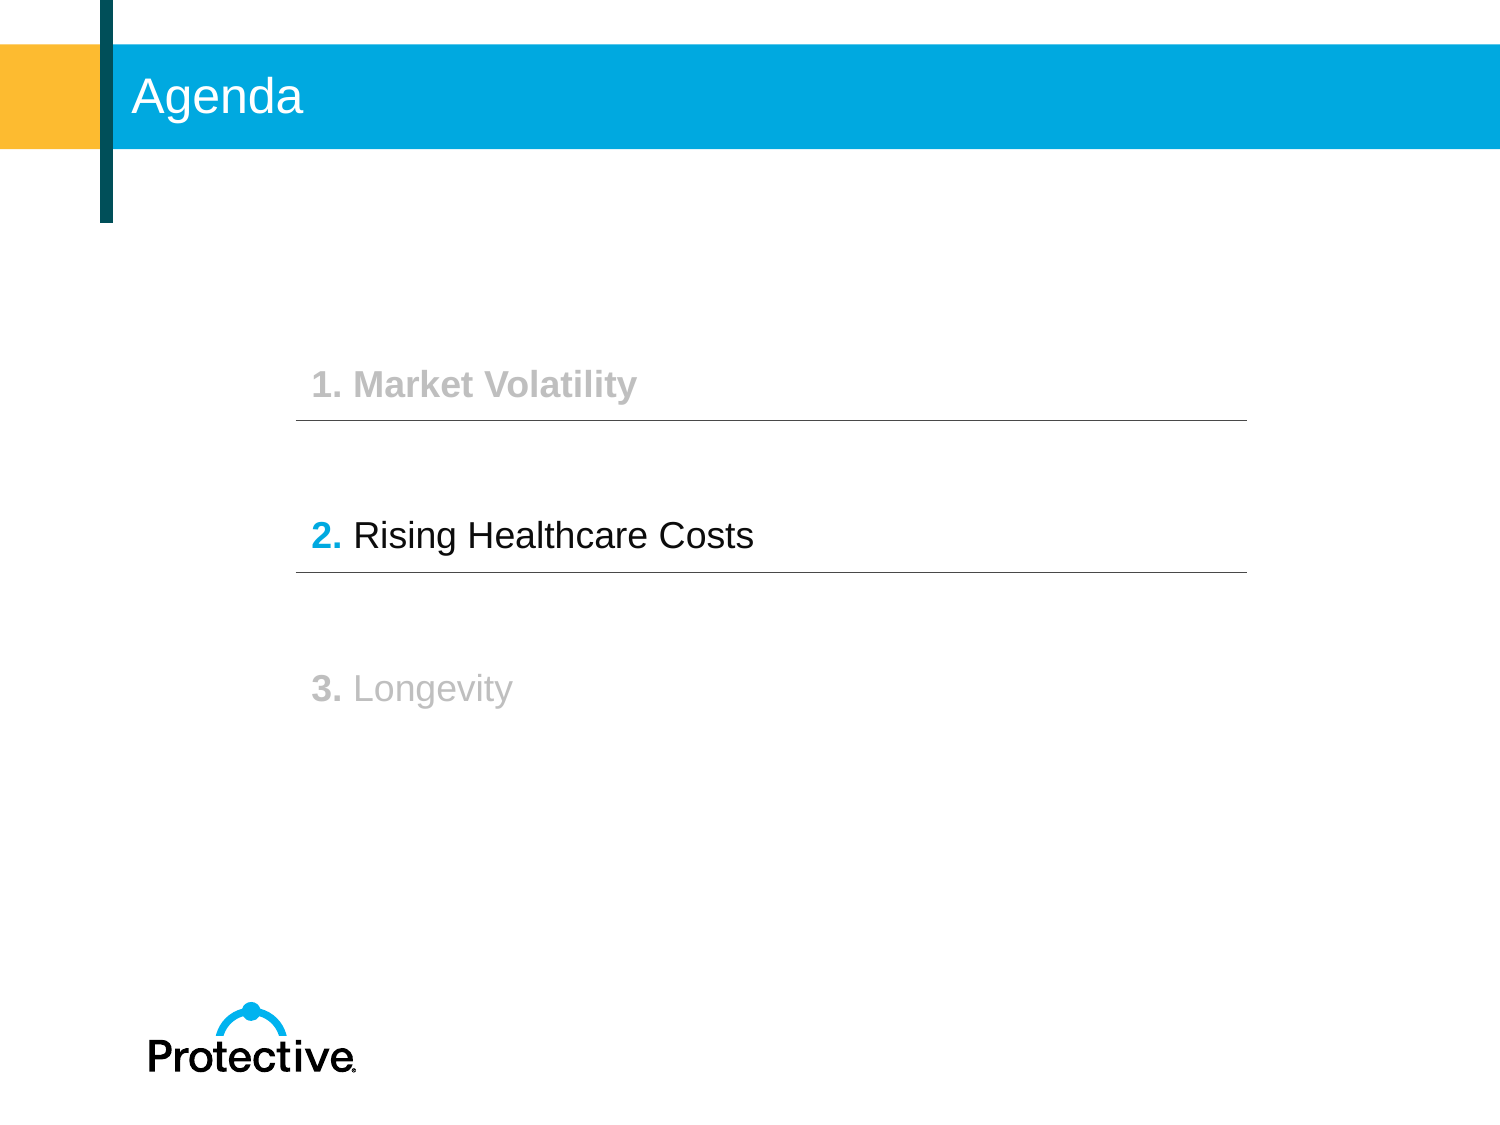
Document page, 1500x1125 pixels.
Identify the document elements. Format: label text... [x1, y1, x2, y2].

table_cell 3. Longevity [297, 573, 1245, 724]
table_cell 2. Rising Healthcare Costs [297, 421, 1245, 572]
title Agenda [116, 40, 1466, 146]
table_header 1. Market Volatility [297, 268, 1245, 420]
